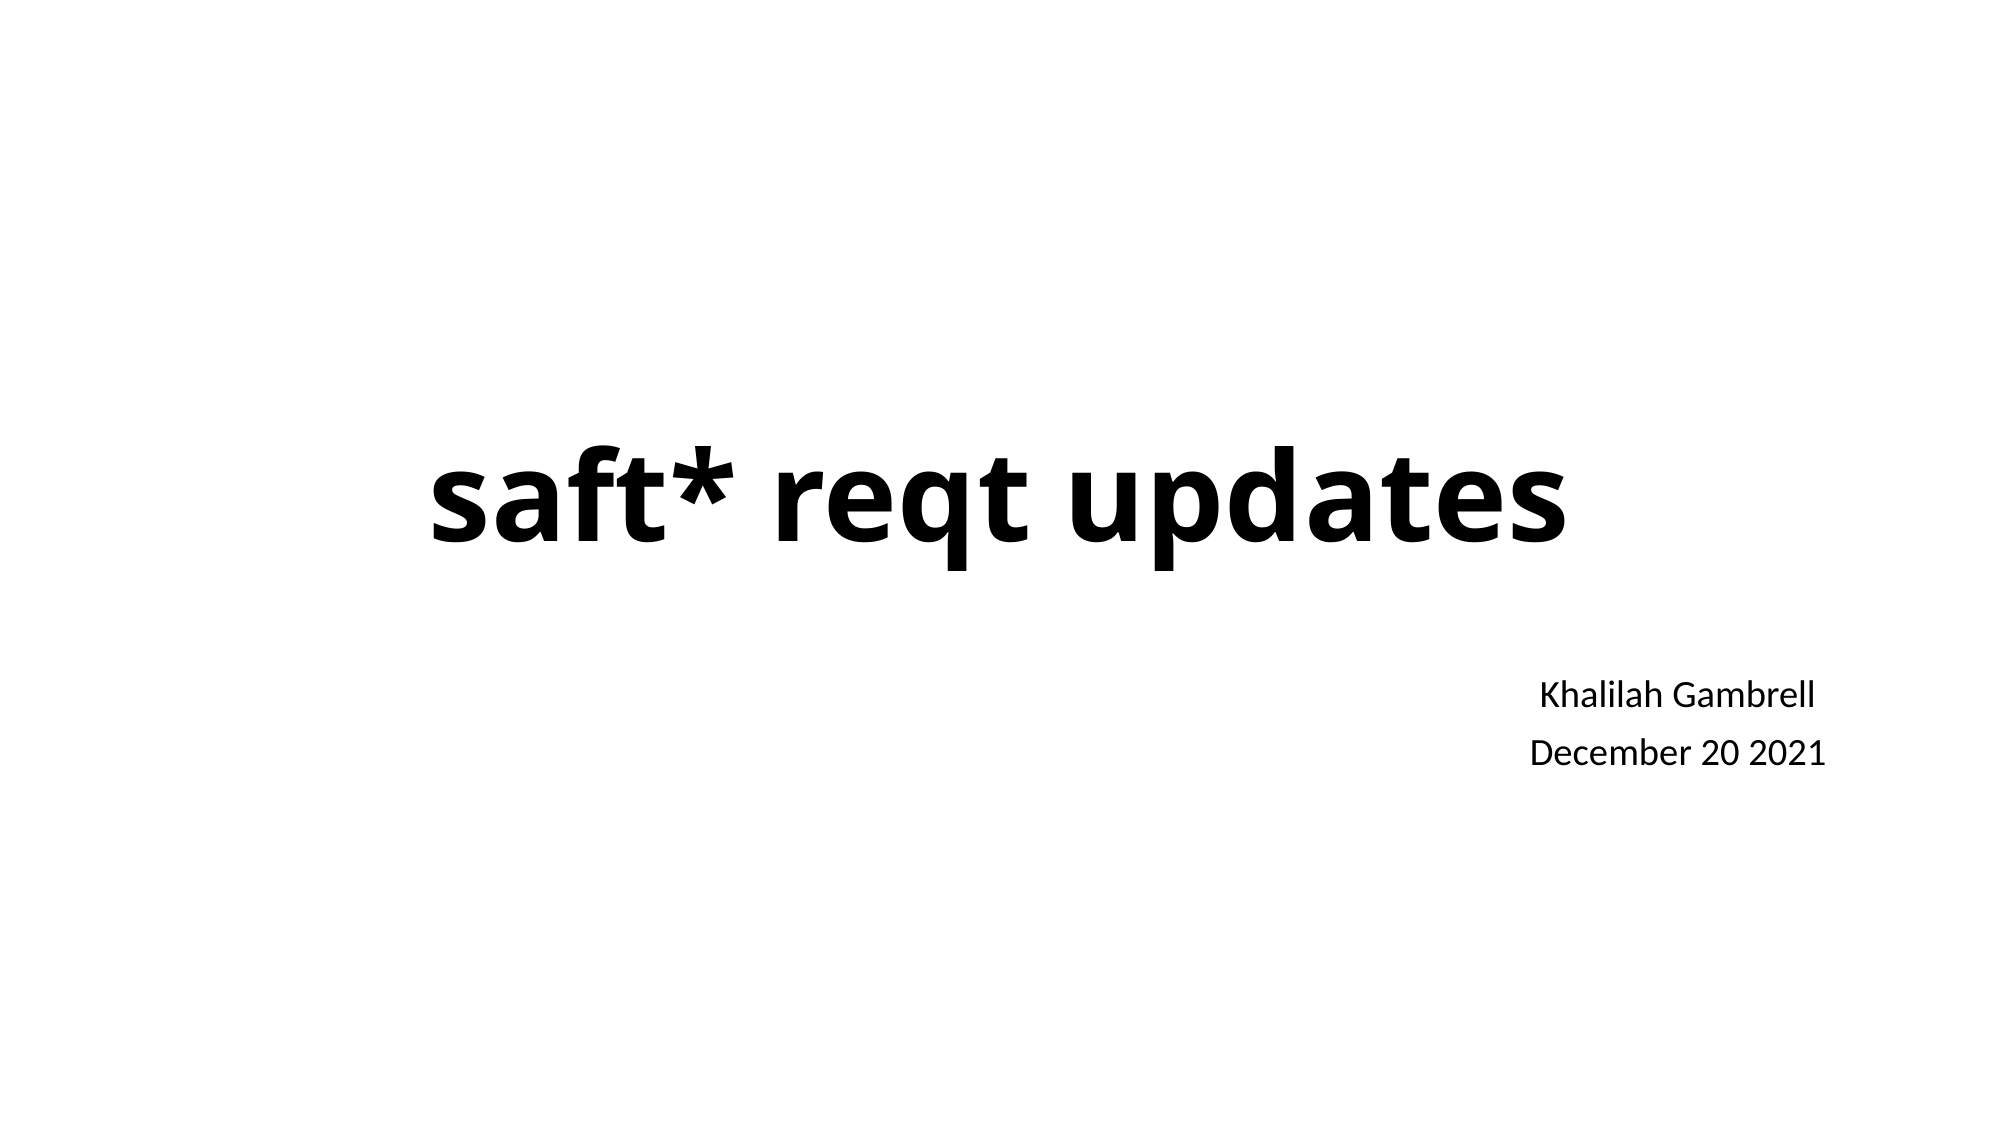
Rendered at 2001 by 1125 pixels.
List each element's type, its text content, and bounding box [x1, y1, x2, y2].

subtitle Khalilah Gambrell December 20 2021 [1398, 667, 1958, 782]
title saft* reqt updates [249, 184, 1750, 576]
